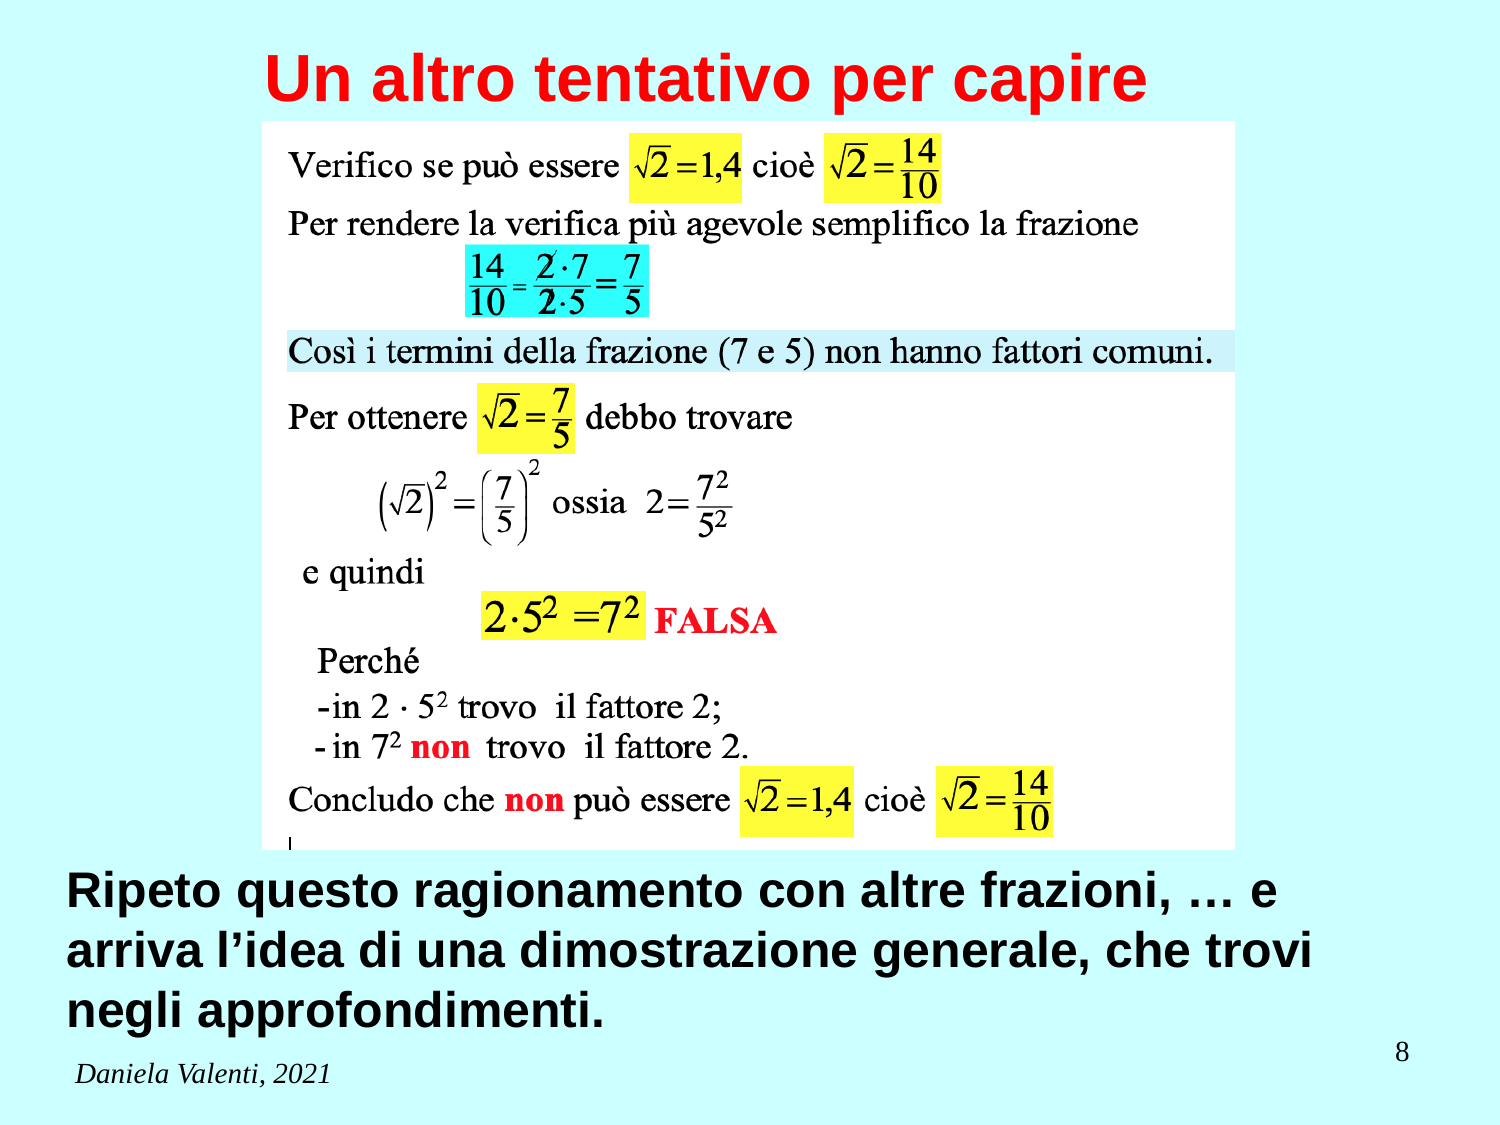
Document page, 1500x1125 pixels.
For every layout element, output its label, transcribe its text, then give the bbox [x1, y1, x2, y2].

title Un altro tentativo per capire [216, 12, 1198, 138]
text_box Ripeto questo ragionamento con altre frazioni, … e arriva l’idea di una dimostrazione generale, che trovi negli approfondimenti. [52, 849, 1366, 1045]
footer Daniela Valenti, 2021 [0, 1046, 408, 1125]
picture [262, 120, 1235, 851]
slide_number 8 [1074, 1024, 1426, 1103]
